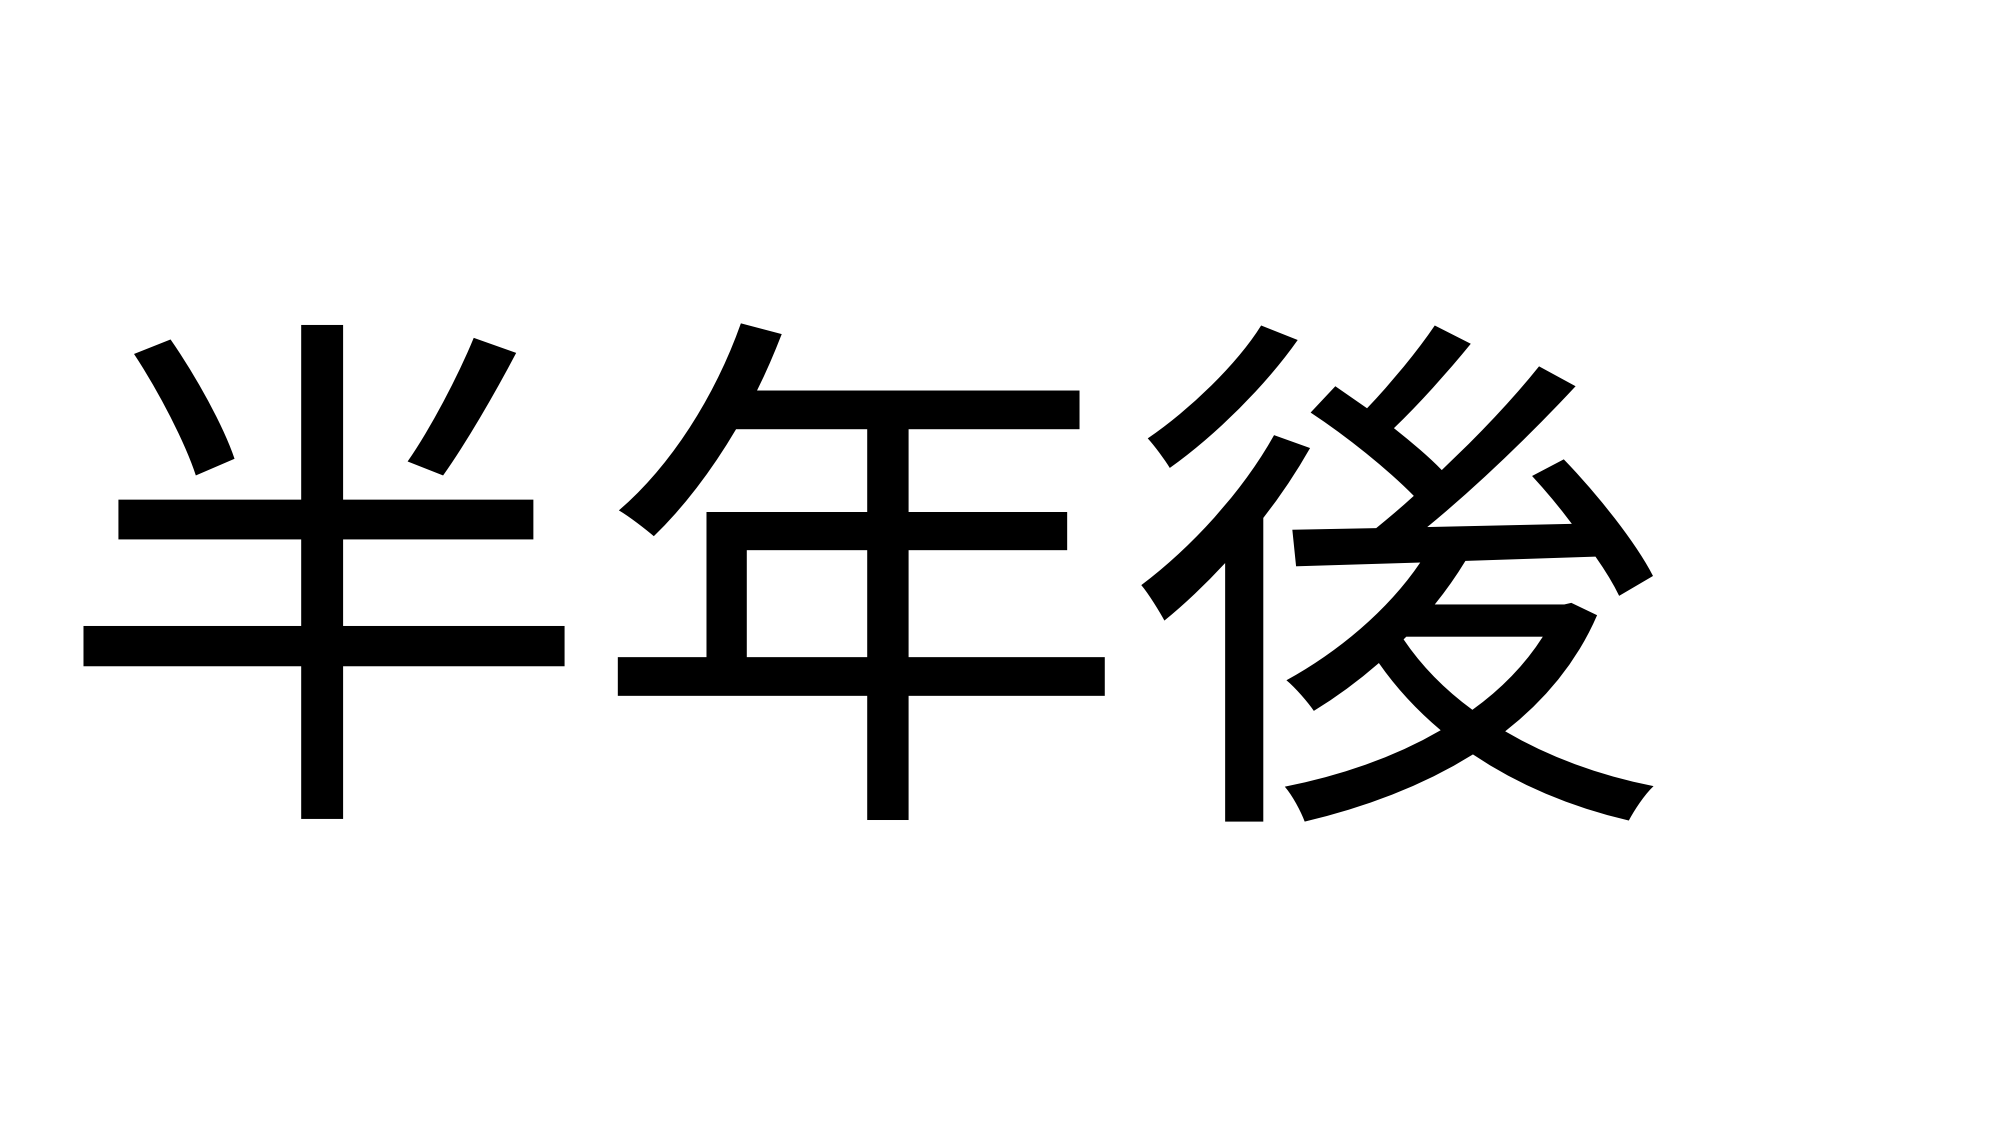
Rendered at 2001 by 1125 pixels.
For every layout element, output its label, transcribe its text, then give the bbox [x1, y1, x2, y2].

title 半年後 [40, 60, 1901, 1065]
